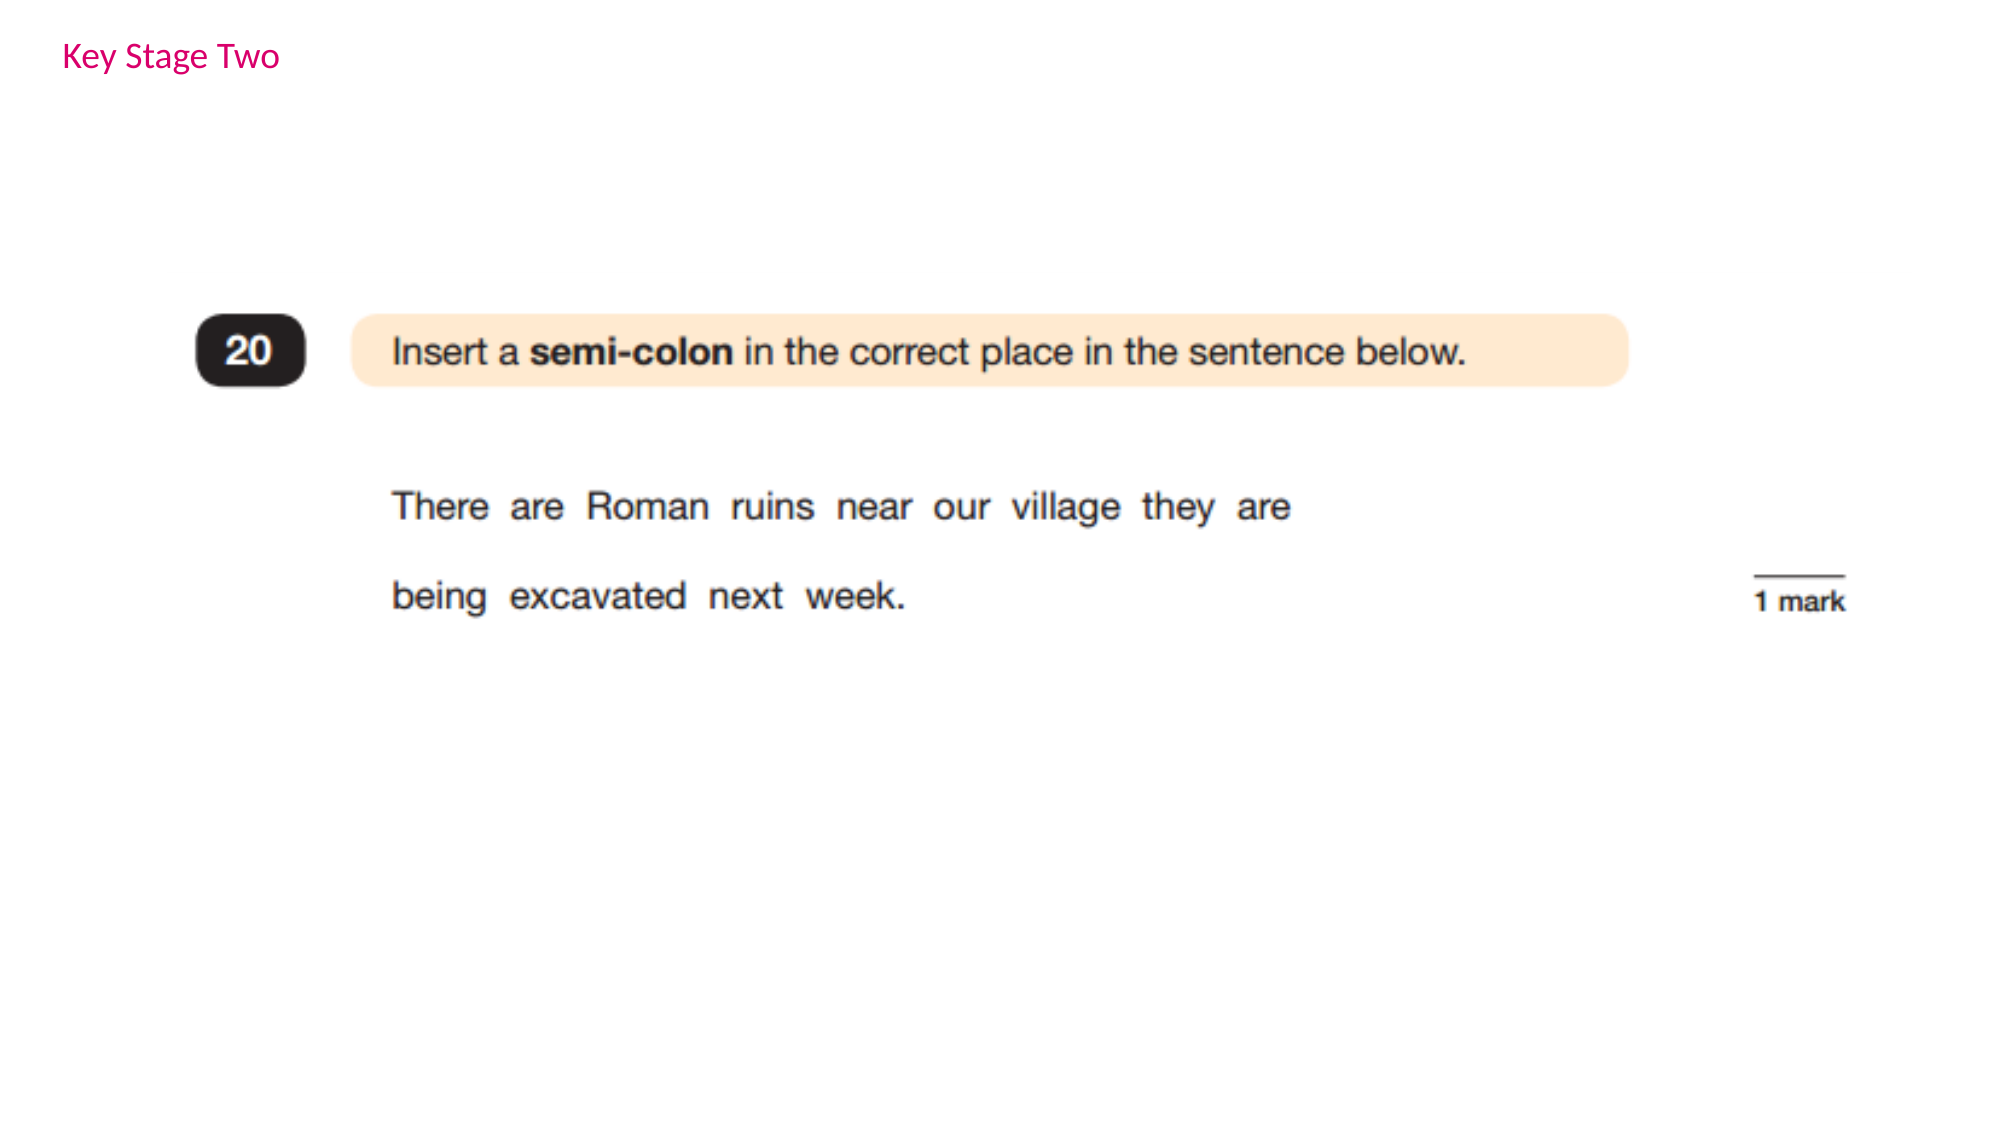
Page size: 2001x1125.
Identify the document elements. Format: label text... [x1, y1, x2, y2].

text_box Key Stage Two [47, 24, 312, 84]
picture [167, 271, 1912, 694]
